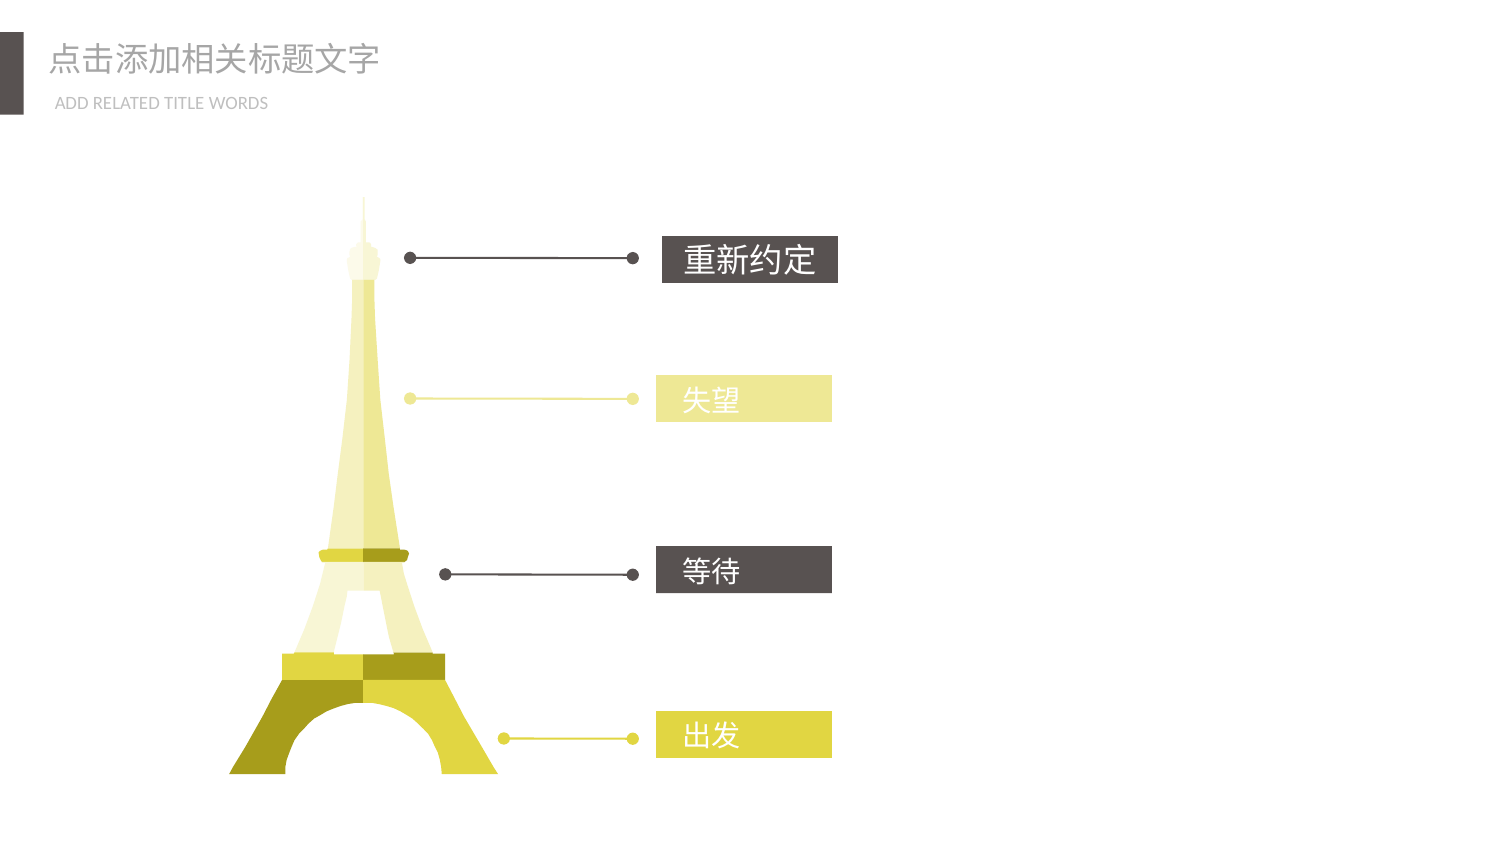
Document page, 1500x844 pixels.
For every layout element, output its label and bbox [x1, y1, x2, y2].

text_box [504, 374, 833, 426]
text_box [504, 234, 839, 285]
text_box [445, 545, 833, 597]
text_box [228, 196, 499, 775]
text_box [503, 709, 833, 761]
